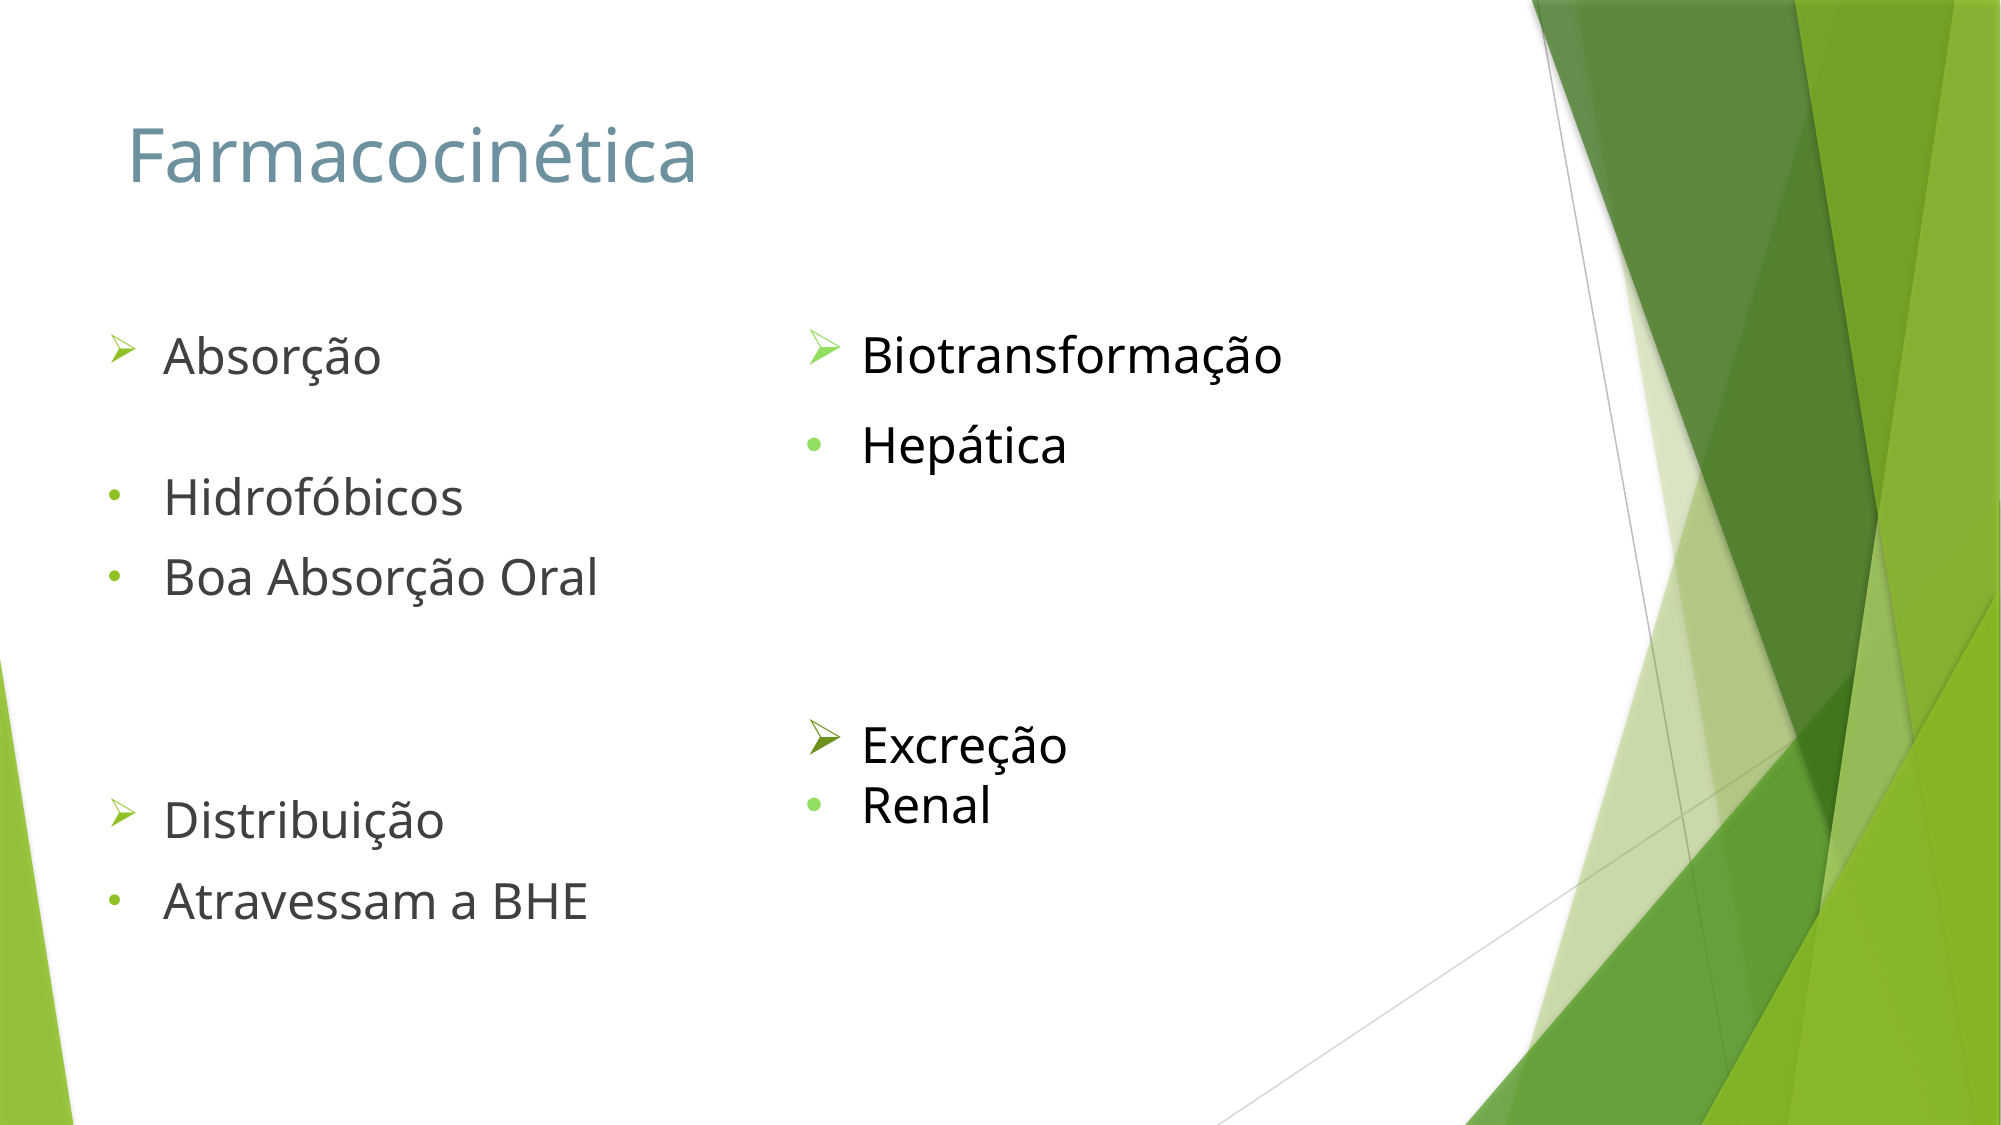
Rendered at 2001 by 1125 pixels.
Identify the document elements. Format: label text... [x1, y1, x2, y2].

list Absorção Hidrofóbicos Boa Absorção Oral Distribuição Atravessam a BHE [92, 316, 693, 954]
title Farmacocinética [111, 99, 1522, 317]
text_box Biotransformação Hepática Excreção Renal [790, 316, 1423, 887]
